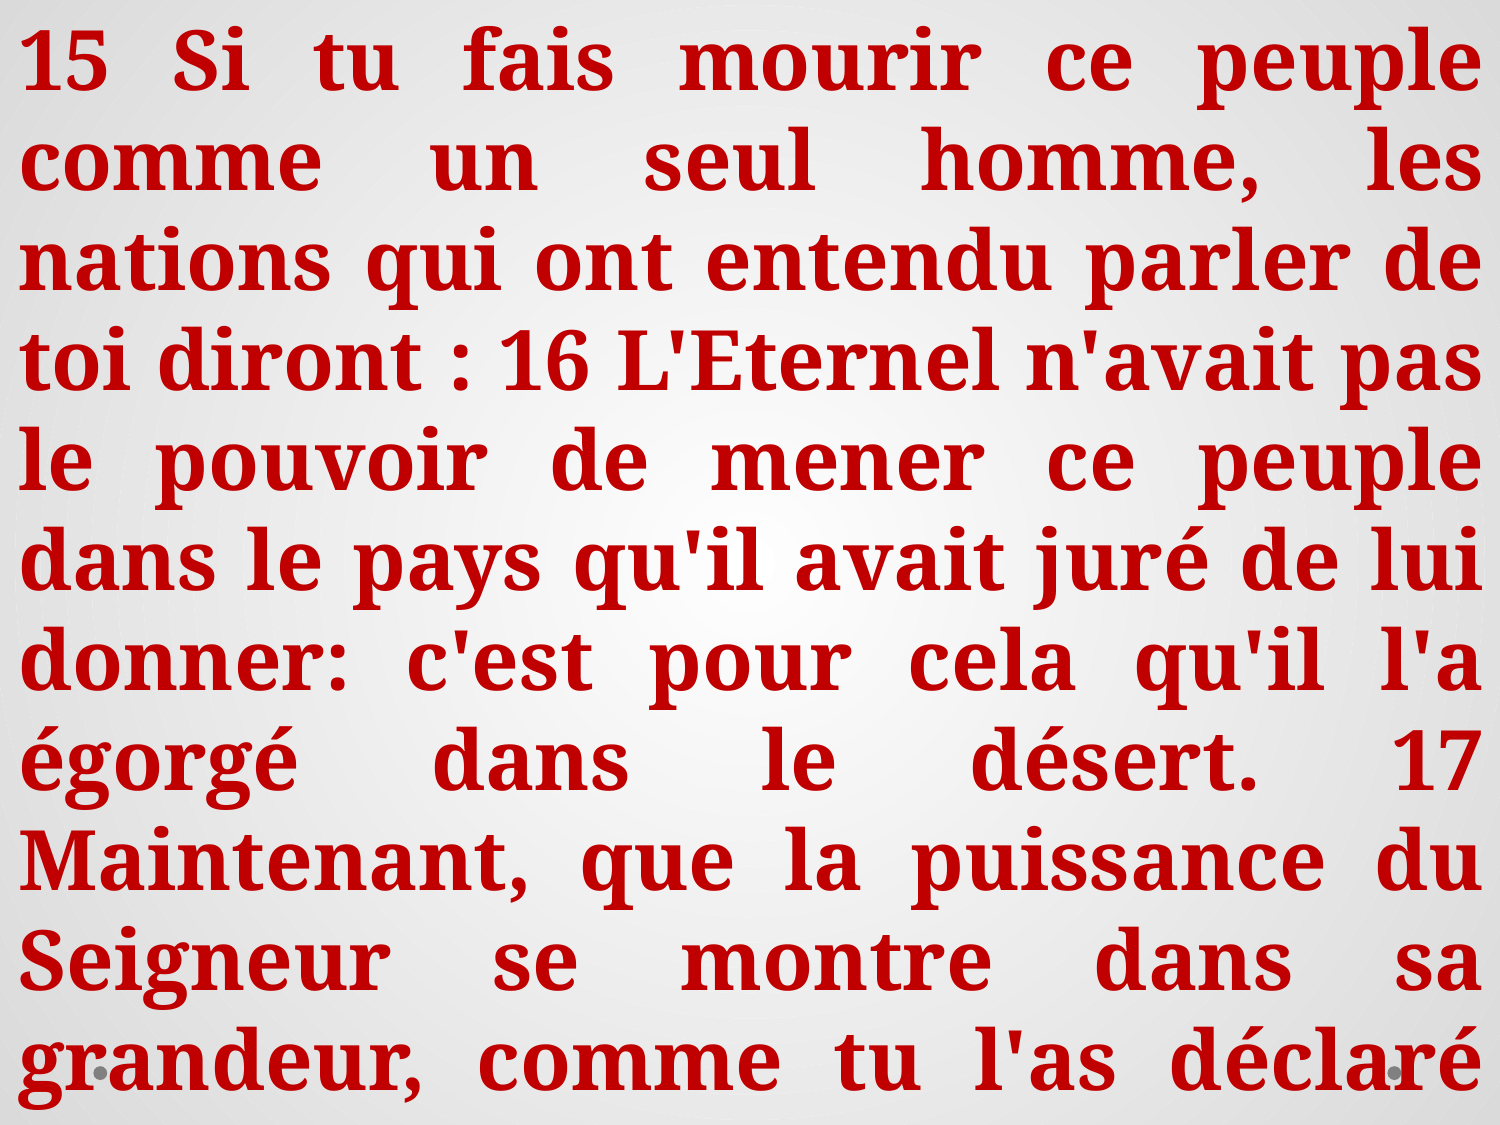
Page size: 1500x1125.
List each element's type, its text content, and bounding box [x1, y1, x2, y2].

text_box 15 Si tu fais mourir ce peuple comme un seul homme, les nations qui ont entendu parler de toi diront : 16 L'Eternel n'avait pas le pouvoir de mener ce peuple dans le pays qu'il avait juré de lui donner: c'est pour cela qu'il l'a égorgé dans le désert. 17 Maintenant, que la puissance du Seigneur se montre dans sa grandeur, comme tu l'as déclaré en disant : [3, 0, 1500, 1125]
